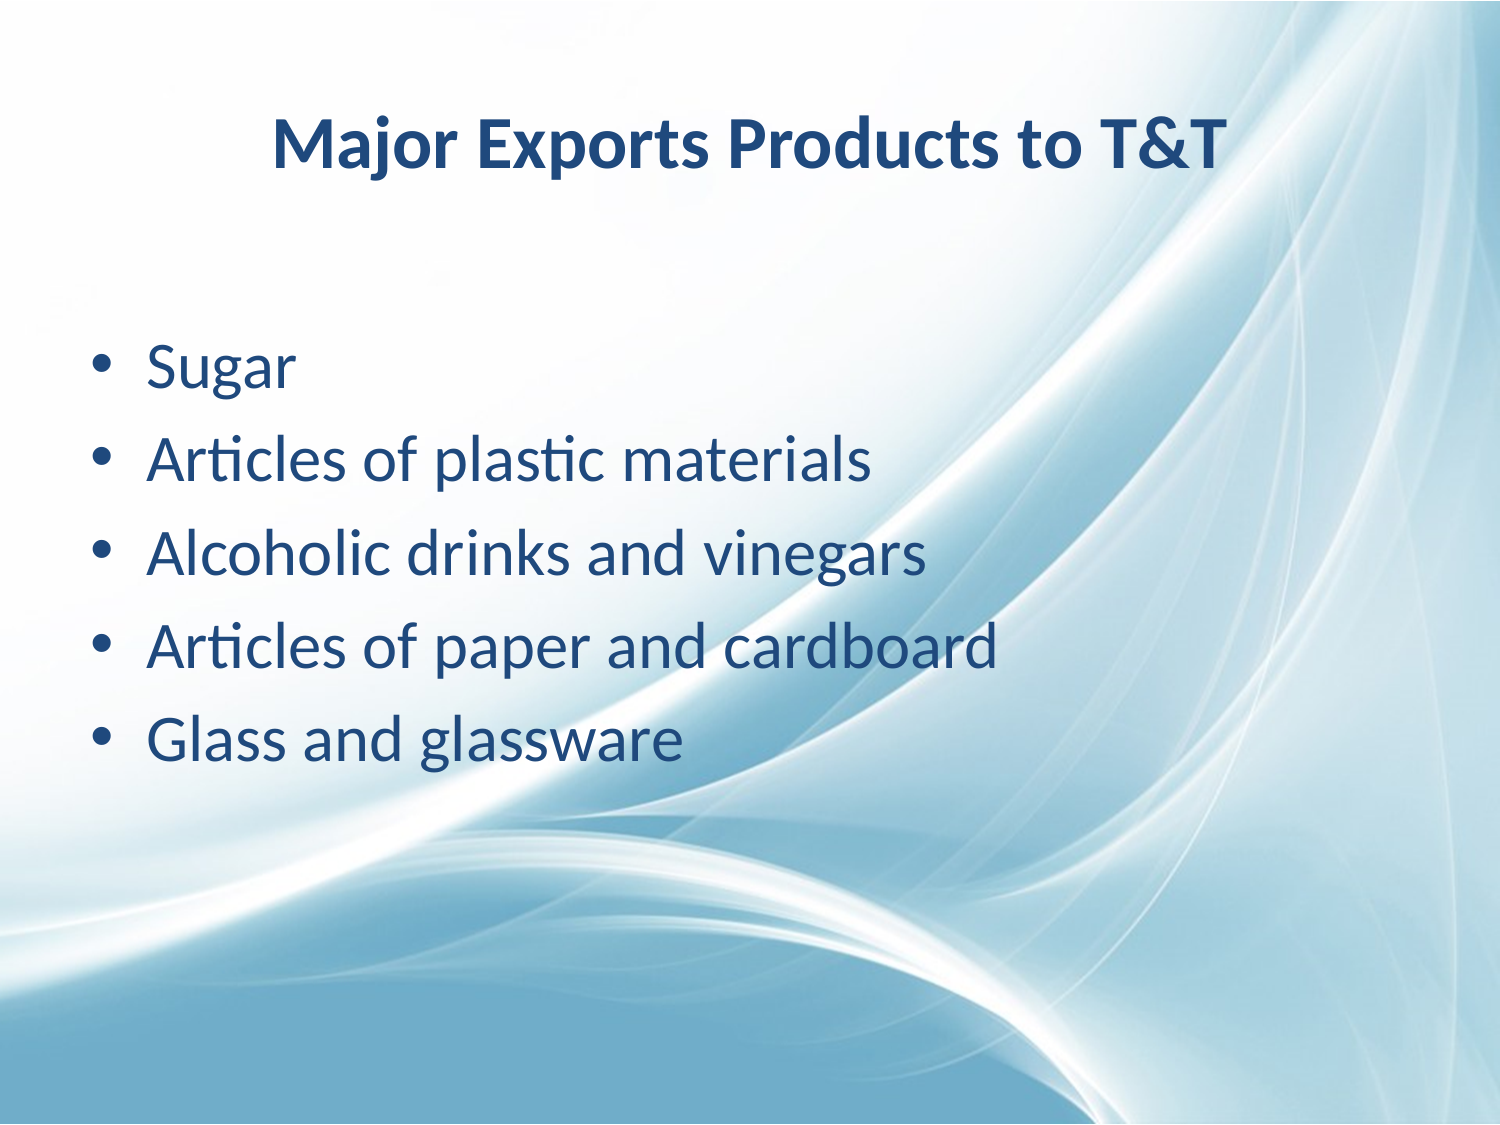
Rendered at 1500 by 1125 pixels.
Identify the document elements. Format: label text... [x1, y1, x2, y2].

title Major Exports Products to T&T [75, 45, 1425, 233]
list Sugar Articles of plastic materials Alcoholic drinks and vinegars Articles of paper and cardboard Glass and glassware [75, 314, 1425, 1057]
picture [0, 1, 1500, 1124]
